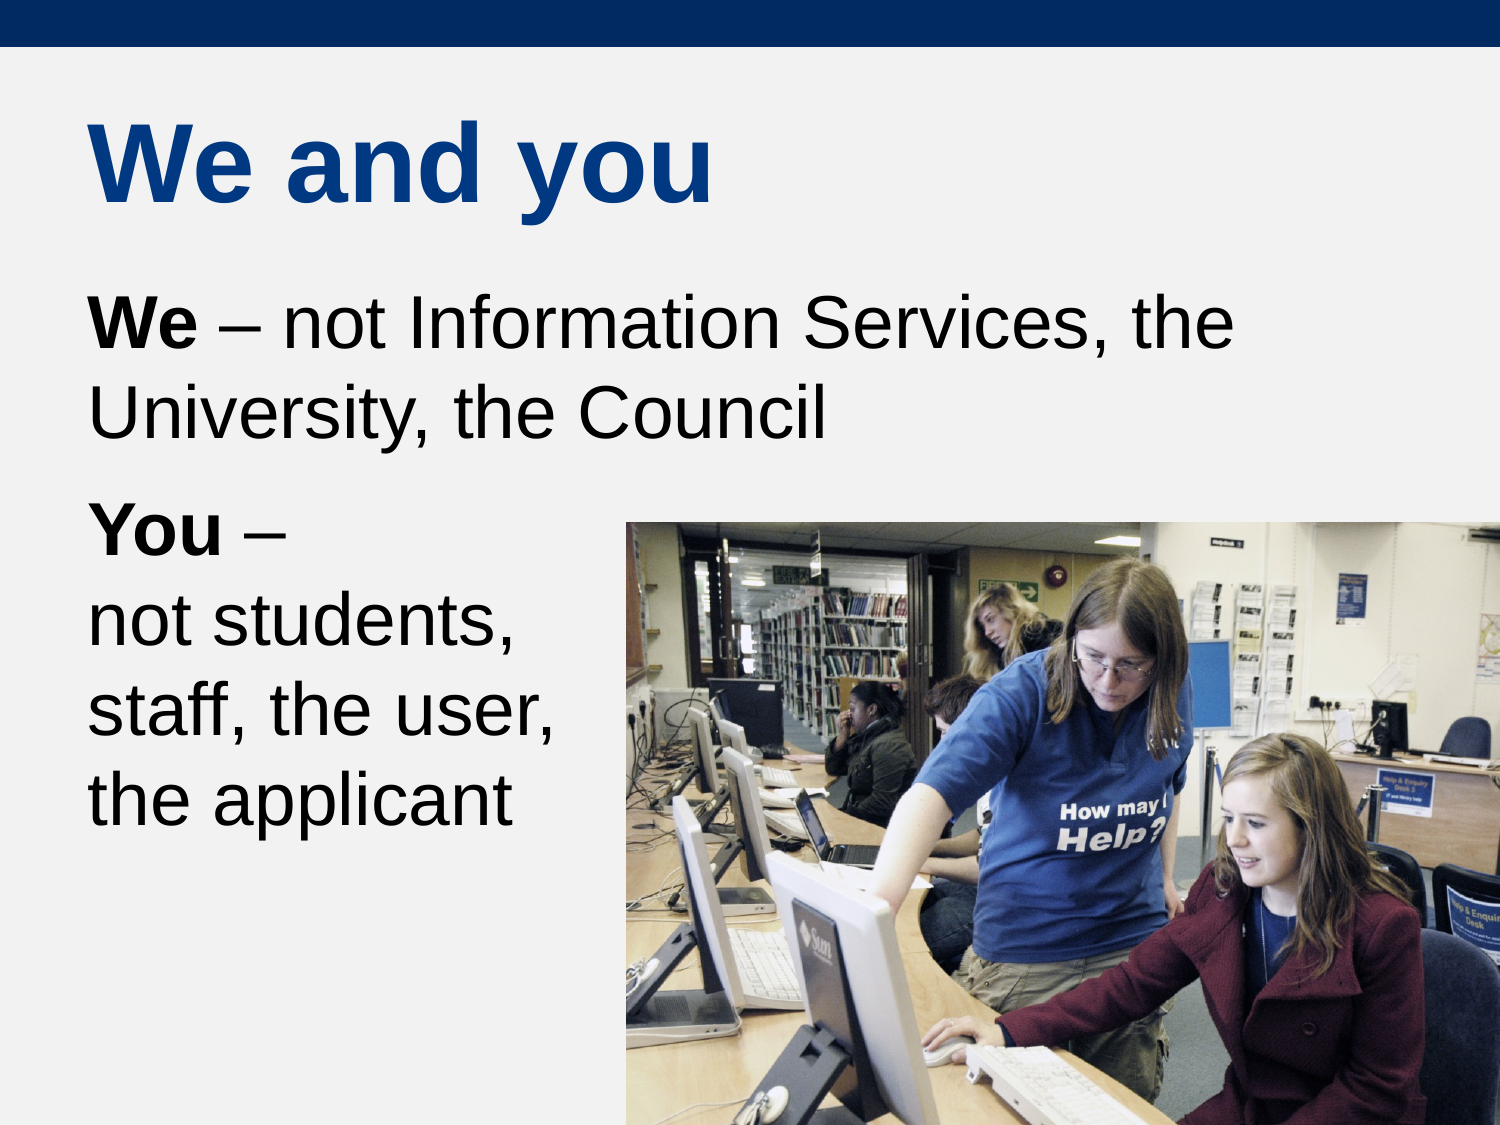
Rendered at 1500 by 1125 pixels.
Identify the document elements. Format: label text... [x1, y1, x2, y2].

picture [626, 521, 1500, 1125]
title We and you [72, 109, 1434, 205]
list We – not Information Services, the University, the Council You – not students, staff, the user, the applicant [72, 266, 1439, 1070]
